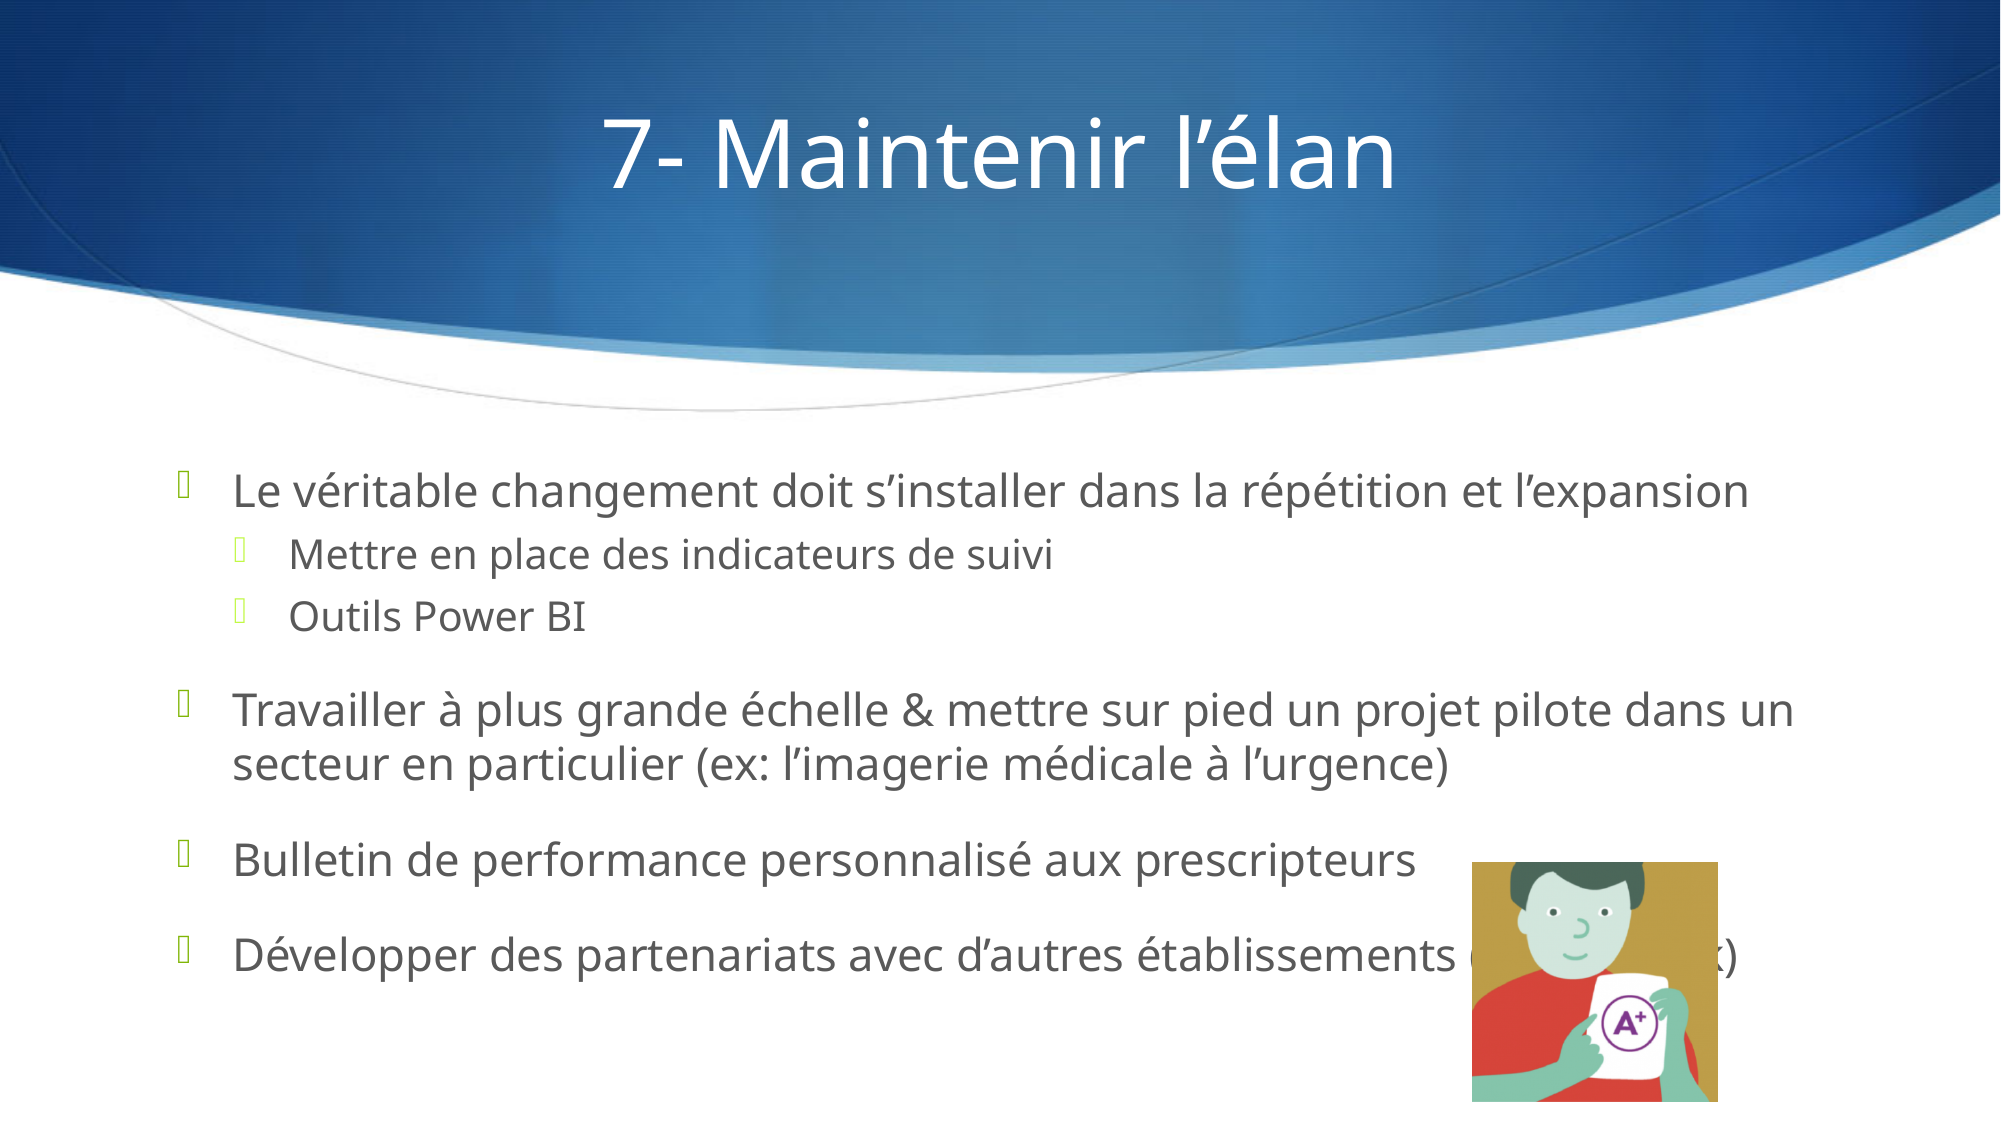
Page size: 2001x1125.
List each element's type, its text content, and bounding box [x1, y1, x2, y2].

picture [0, 0, 2001, 1125]
list Le véritable changement doit s’installer dans la répétition et l’expansion Mettre en place des indicateurs de suivi Outils Power BI Travailler à plus grande échelle & mettre sur pied un projet pilote dans un secteur en particulier (ex: l’imagerie médicale à l’urgence) Bulletin de performance personnalisé aux prescripteurs Développer des partenariats avec d’autres établissements (benchmark) [161, 454, 1838, 991]
title 7- Maintenir l’élan [99, 56, 1900, 245]
